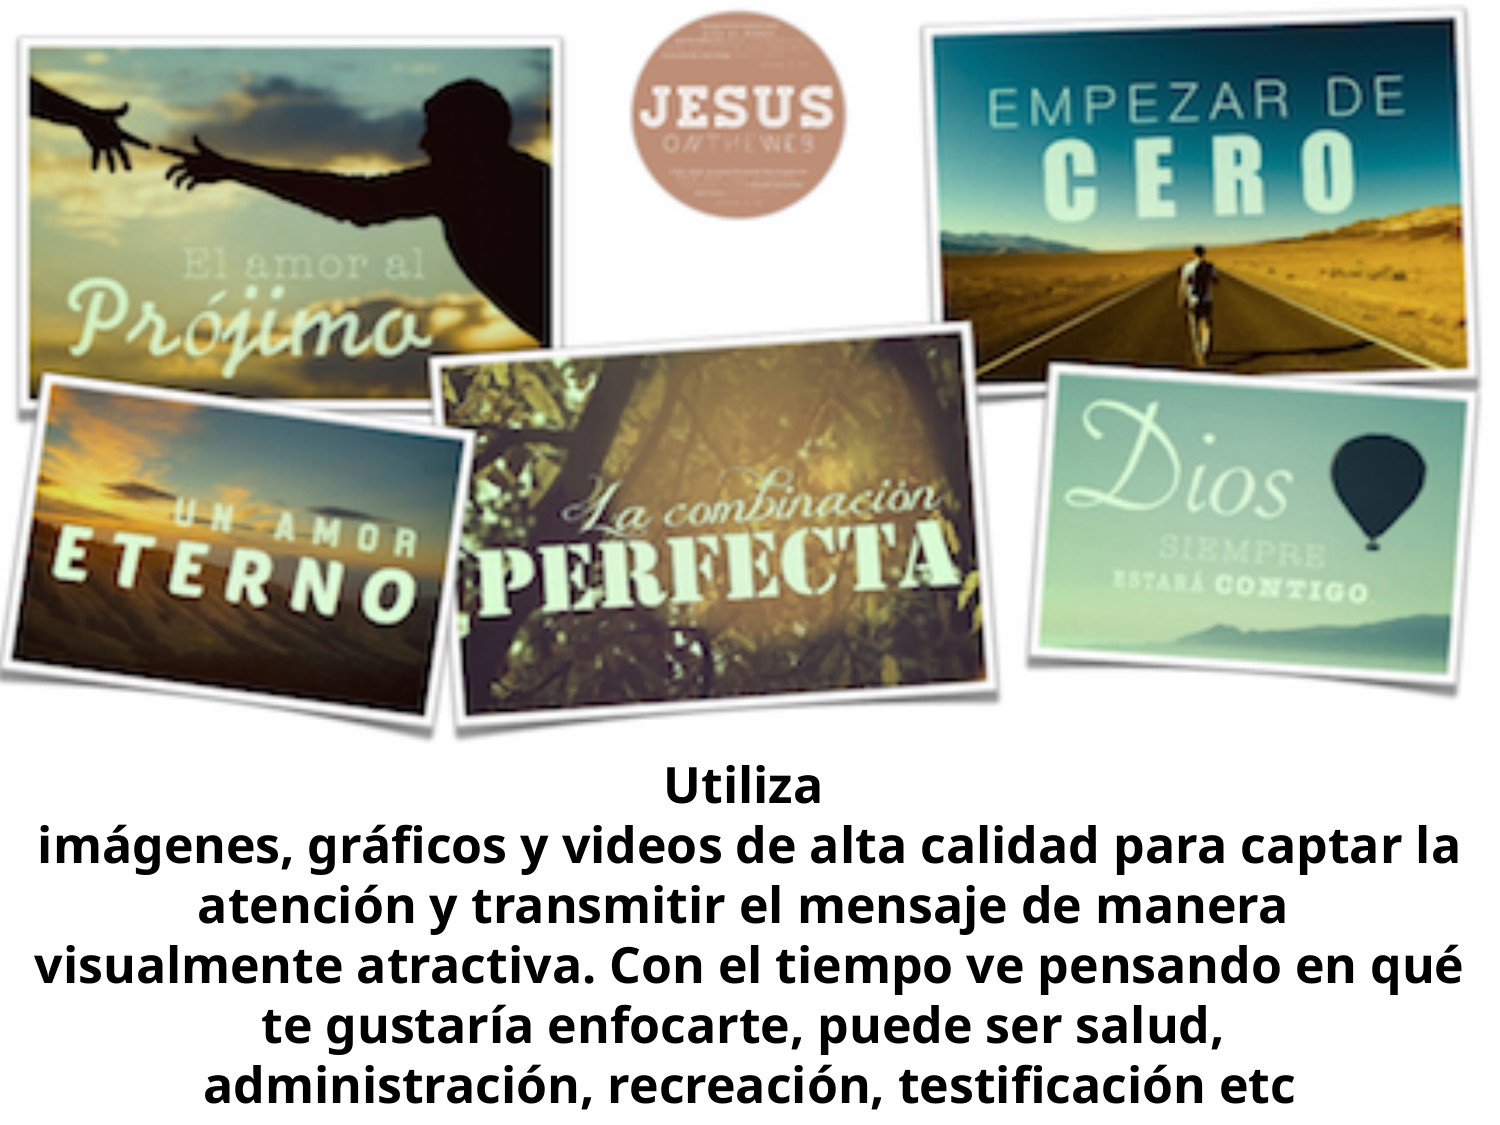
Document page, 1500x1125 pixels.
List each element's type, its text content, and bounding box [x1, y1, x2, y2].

picture [0, 0, 1500, 747]
text_box Utiliza imágenes, gráficos y videos de alta calidad para captar la atención y transmitir el mensaje de manera visualmente atractiva. Con el tiempo ve pensando en qué te gustaría enfocarte, puede ser salud, administración, recreación, testificación etc [0, 747, 1500, 1121]
